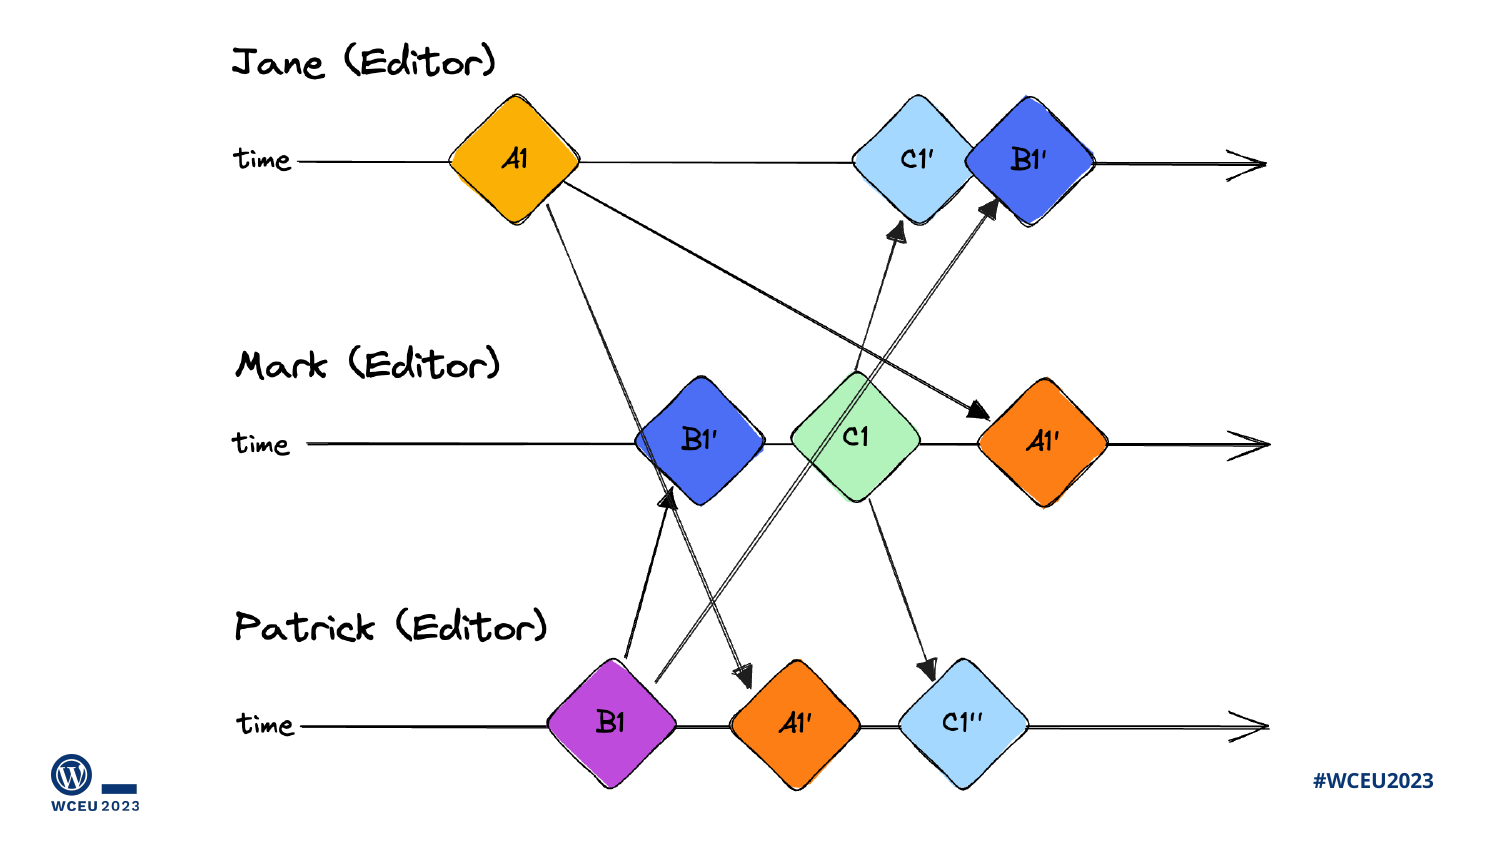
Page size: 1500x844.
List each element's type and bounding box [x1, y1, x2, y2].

text_box [1287, 754, 1450, 811]
picture [217, 24, 1283, 808]
text_box [50, 754, 213, 811]
